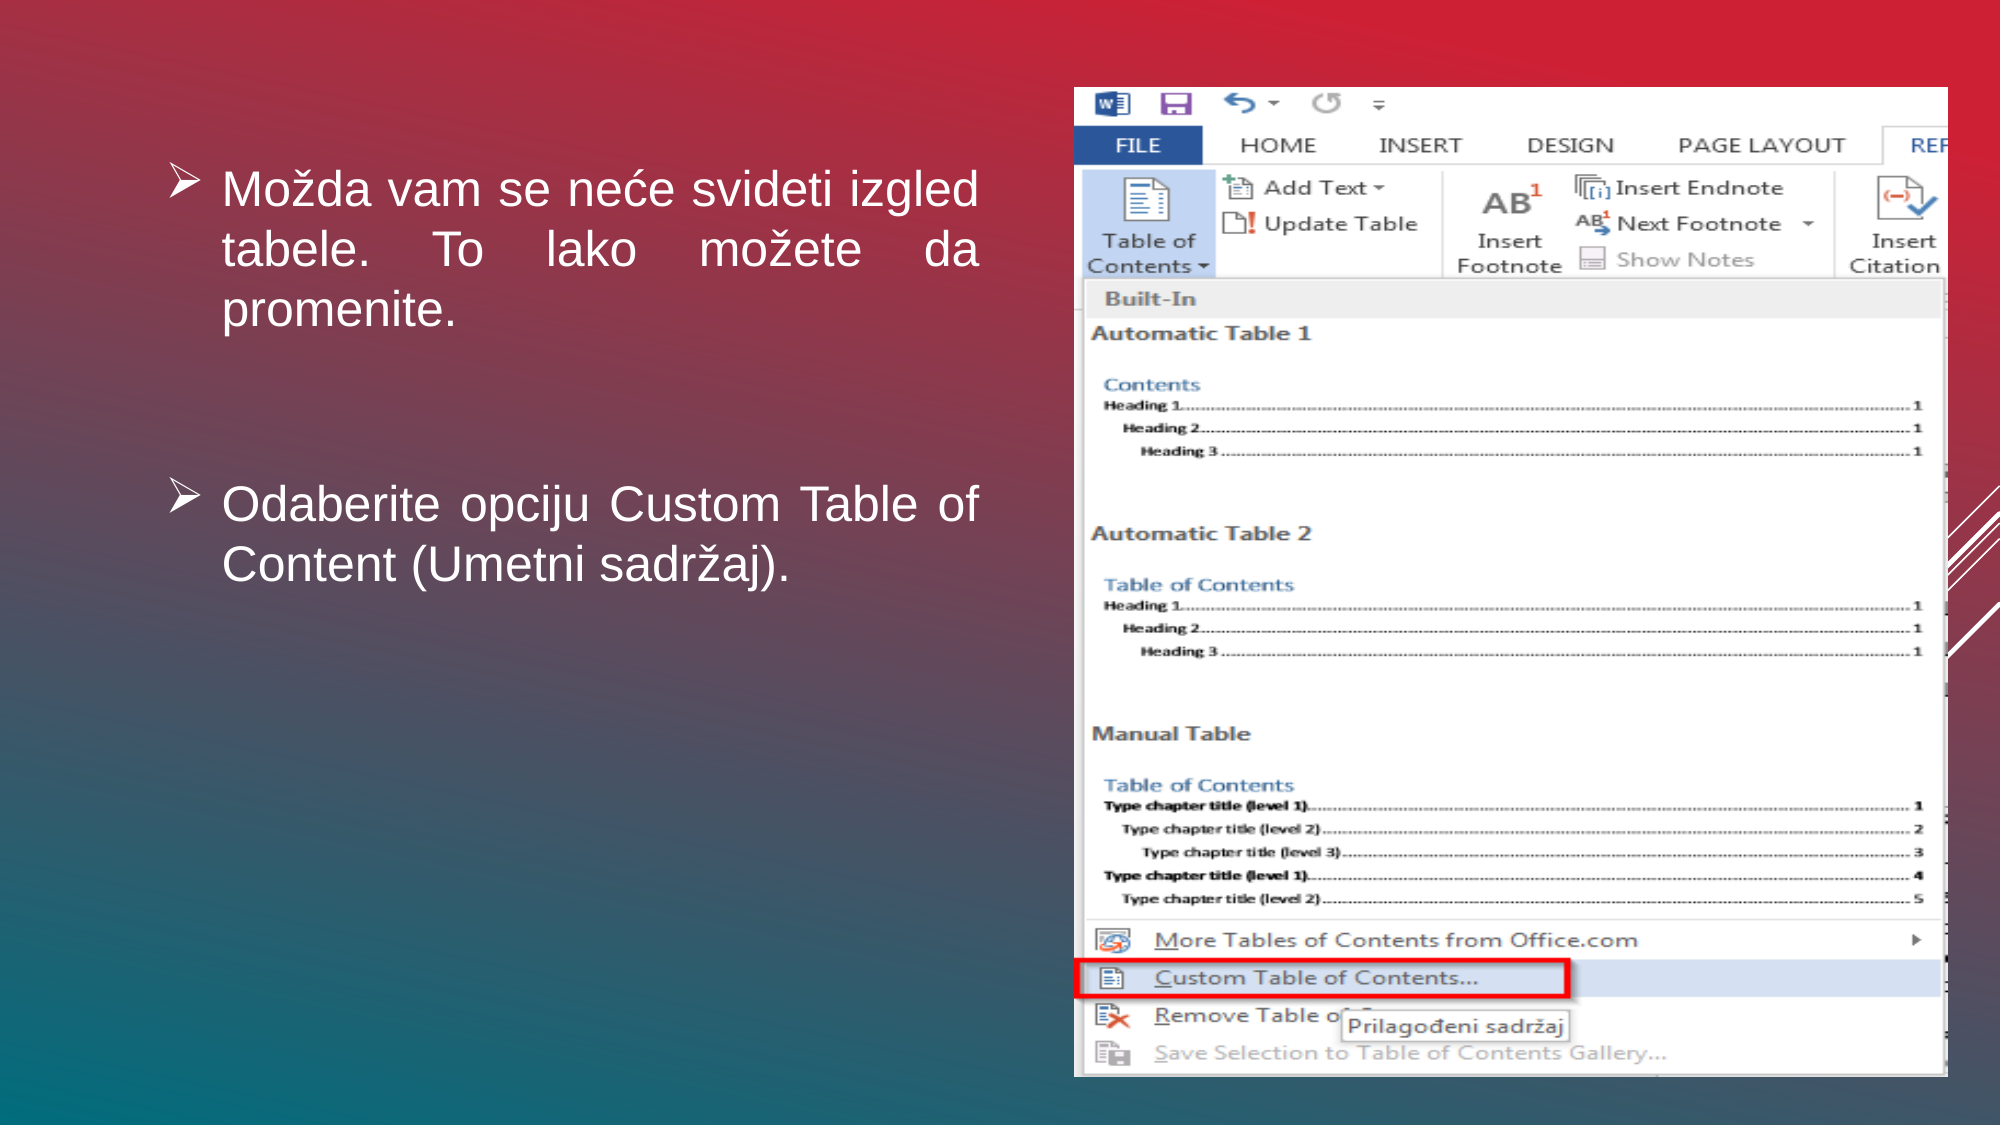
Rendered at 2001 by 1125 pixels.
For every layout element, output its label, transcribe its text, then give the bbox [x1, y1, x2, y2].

picture [1074, 87, 1948, 1078]
text_box Možda vam se neće svideti izgled tabele. To lako možete da promenite. [150, 148, 995, 344]
text_box Odaberite opciju Custom Table of Content (Umetni sadržaj). [150, 464, 995, 599]
